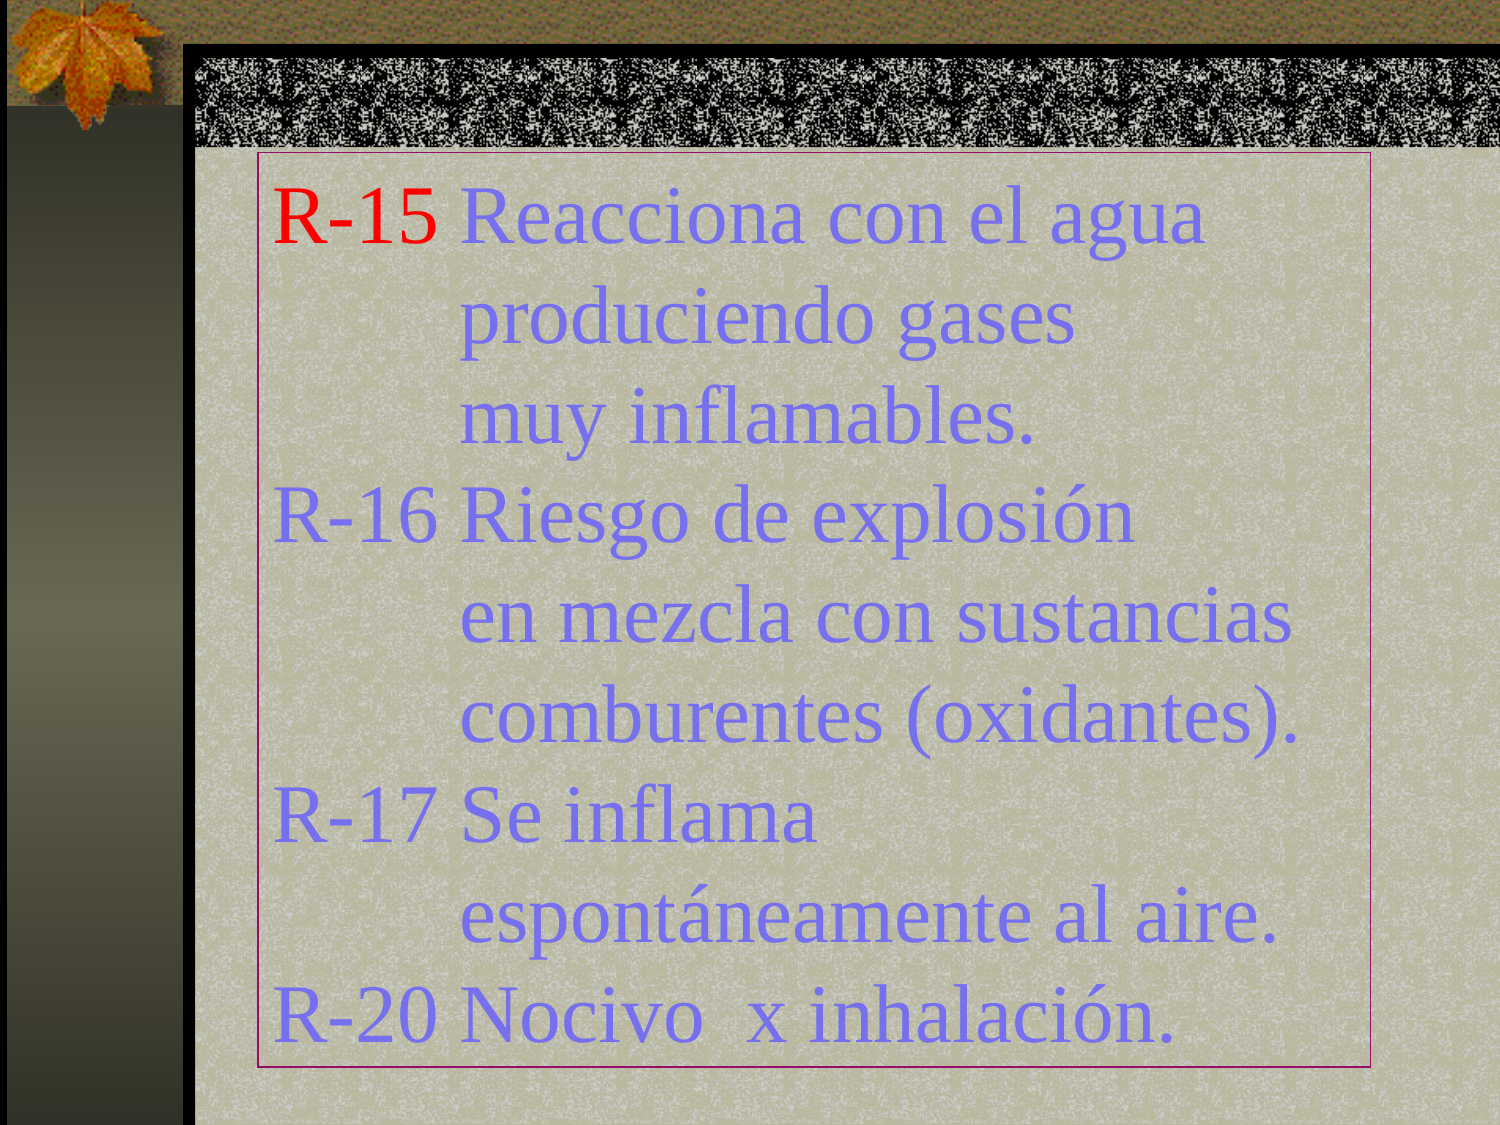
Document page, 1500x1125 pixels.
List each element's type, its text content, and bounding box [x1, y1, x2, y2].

picture [196, 58, 1500, 1124]
picture [7, 0, 1500, 130]
text_box R-15 Reacciona con el agua produciendo gases muy inflamables. R-16 Riesgo de explosión en mezcla con sustancias comburentes (oxidantes). R-17 Se inflama espontáneamente al aire. R-20 Nocivo x inhalación. [257, 152, 1371, 1067]
